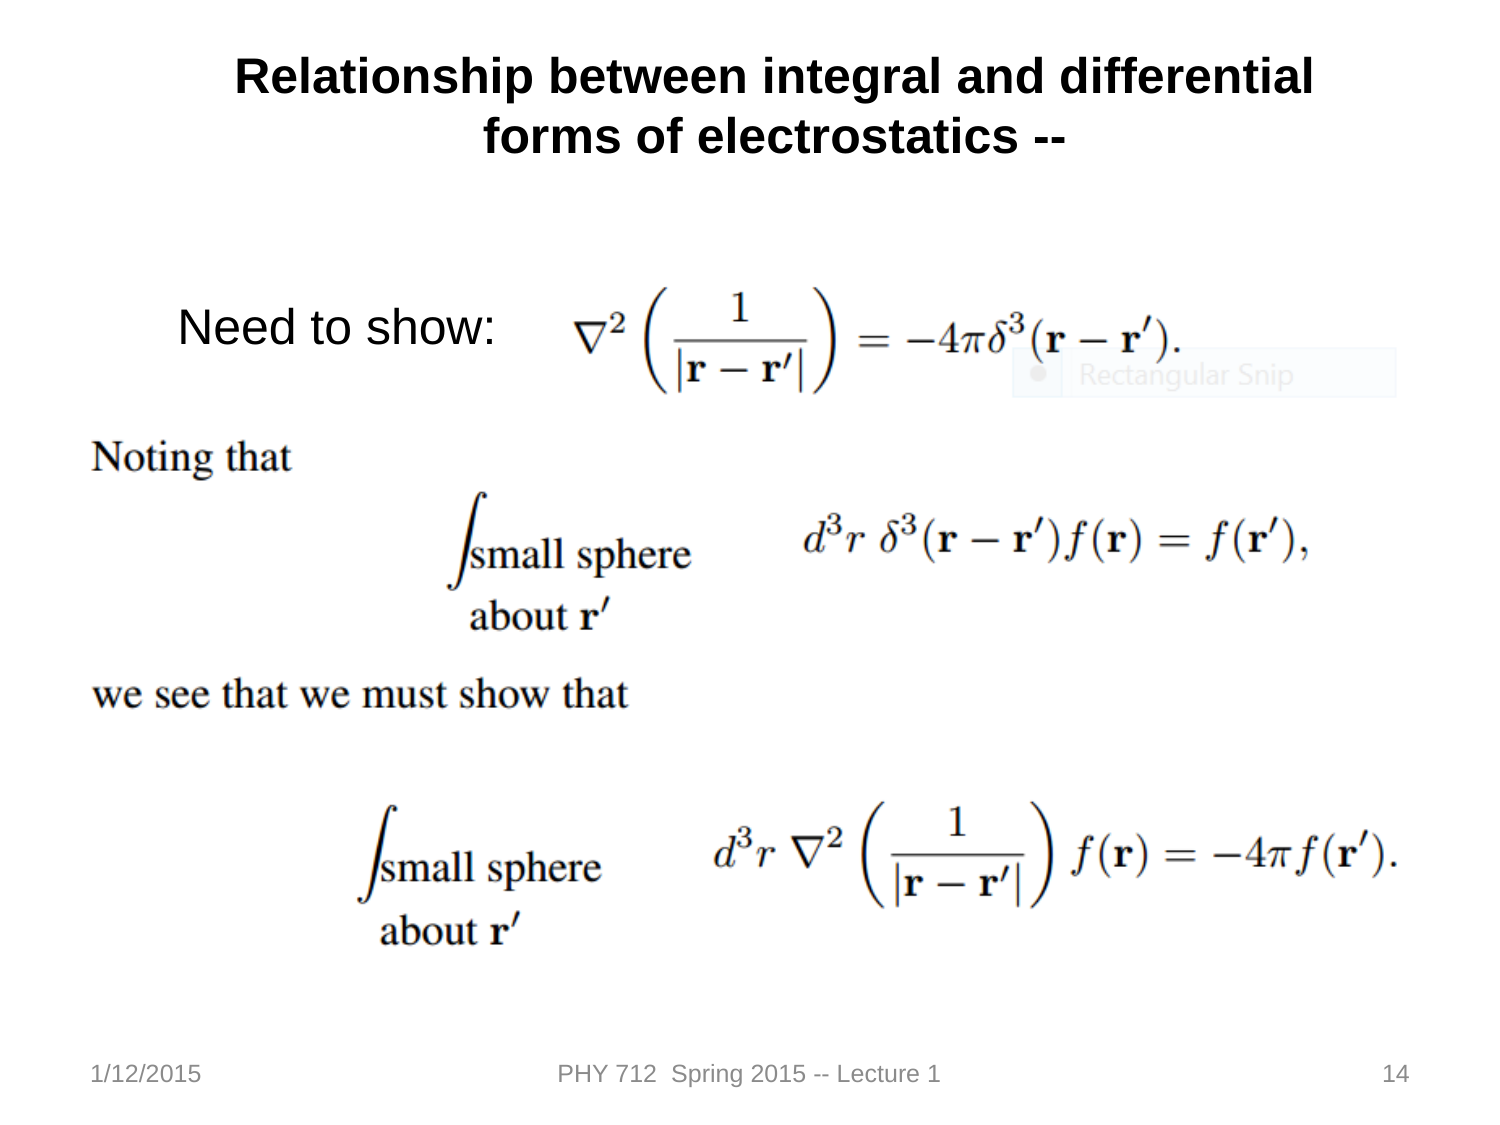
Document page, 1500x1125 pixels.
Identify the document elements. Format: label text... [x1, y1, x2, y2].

footer PHY 712 Spring 2015 -- Lecture 1 [512, 1042, 988, 1103]
picture [56, 286, 1428, 987]
text_box Relationship between integral and differential forms of electrostatics -- [162, 36, 1388, 172]
slide_number 14 [1074, 1042, 1425, 1103]
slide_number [75, 1042, 425, 1103]
